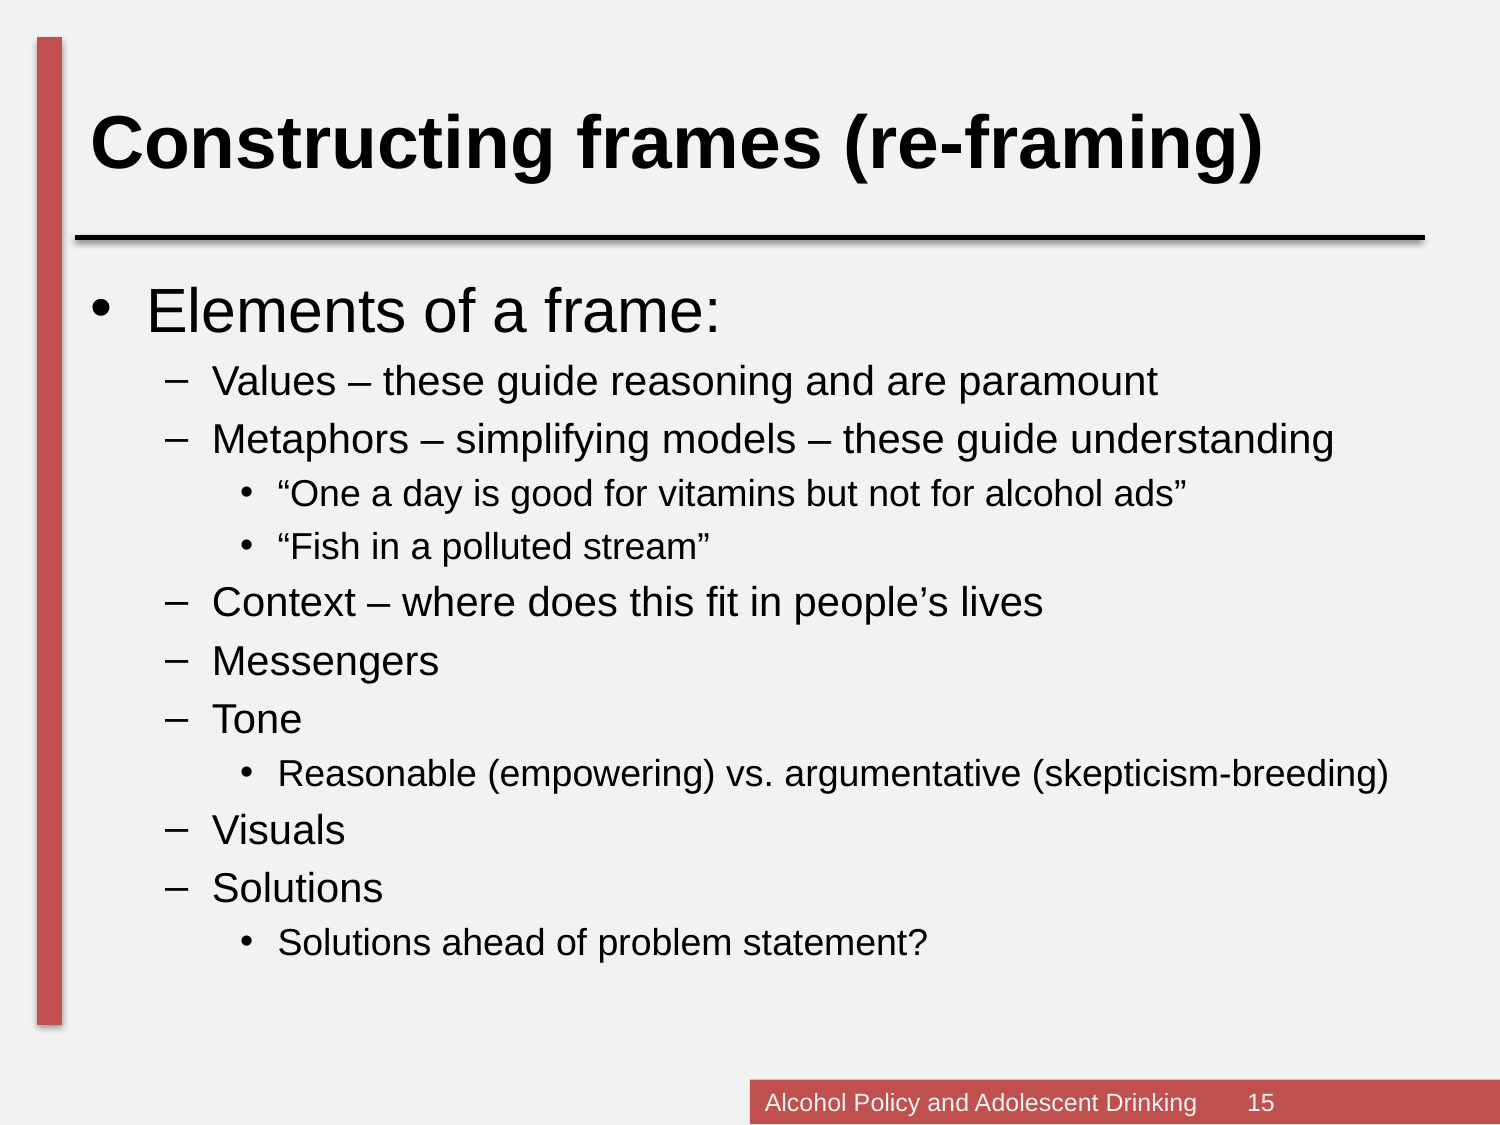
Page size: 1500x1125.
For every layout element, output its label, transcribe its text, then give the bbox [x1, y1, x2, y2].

list Elements of a frame: Values – these guide reasoning and are paramount Metaphors – simplifying models – these guide understanding “One a day is good for vitamins but not for alcohol ads” “Fish in a polluted stream” Context – where does this fit in people’s lives Messengers Tone Reasonable (empowering) vs. argumentative (skepticism-breeding) Visuals Solutions Solutions ahead of problem statement? [75, 262, 1425, 1005]
title Constructing frames (re-framing) [75, 45, 1425, 233]
